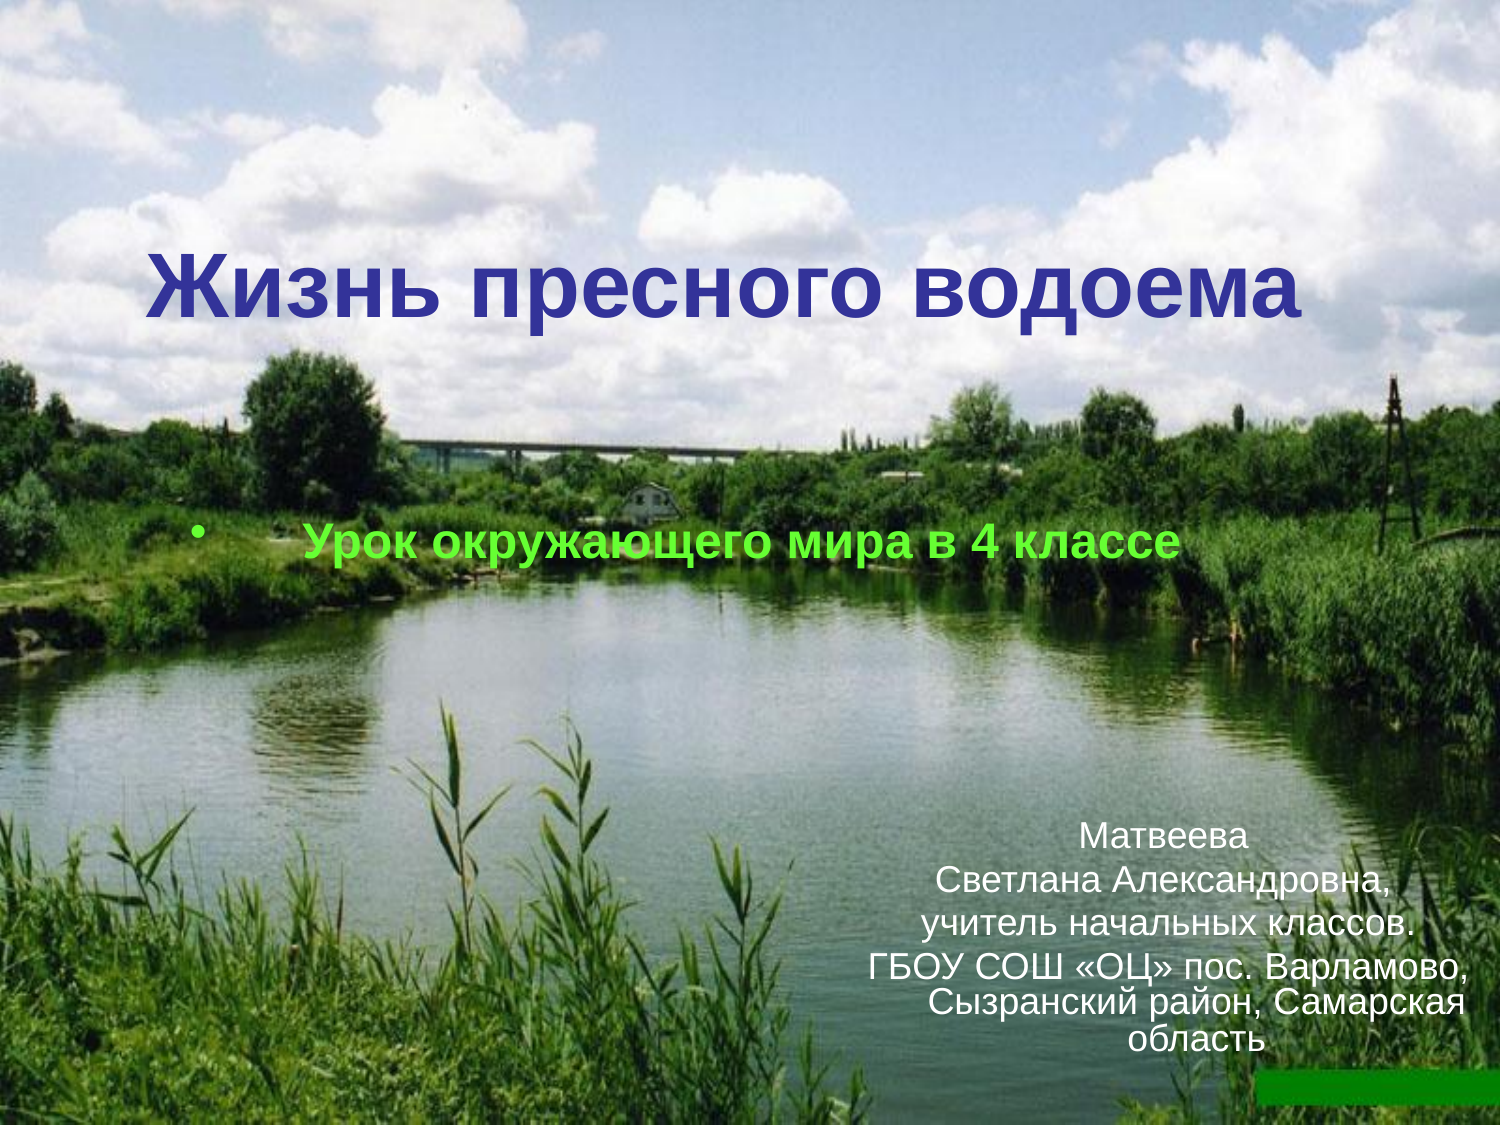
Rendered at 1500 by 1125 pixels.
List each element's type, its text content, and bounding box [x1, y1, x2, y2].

list Матвеева Светлана Александровна, учитель начальных классов. ГБОУ СОШ «ОЦ» пос. Варламово, Сызранский район, Самарская область [837, 812, 1500, 1125]
picture [0, 0, 1500, 1125]
list Урок окружающего мира в 4 классе [174, 512, 1351, 638]
title Жизнь пресного водоема [49, 187, 1401, 376]
